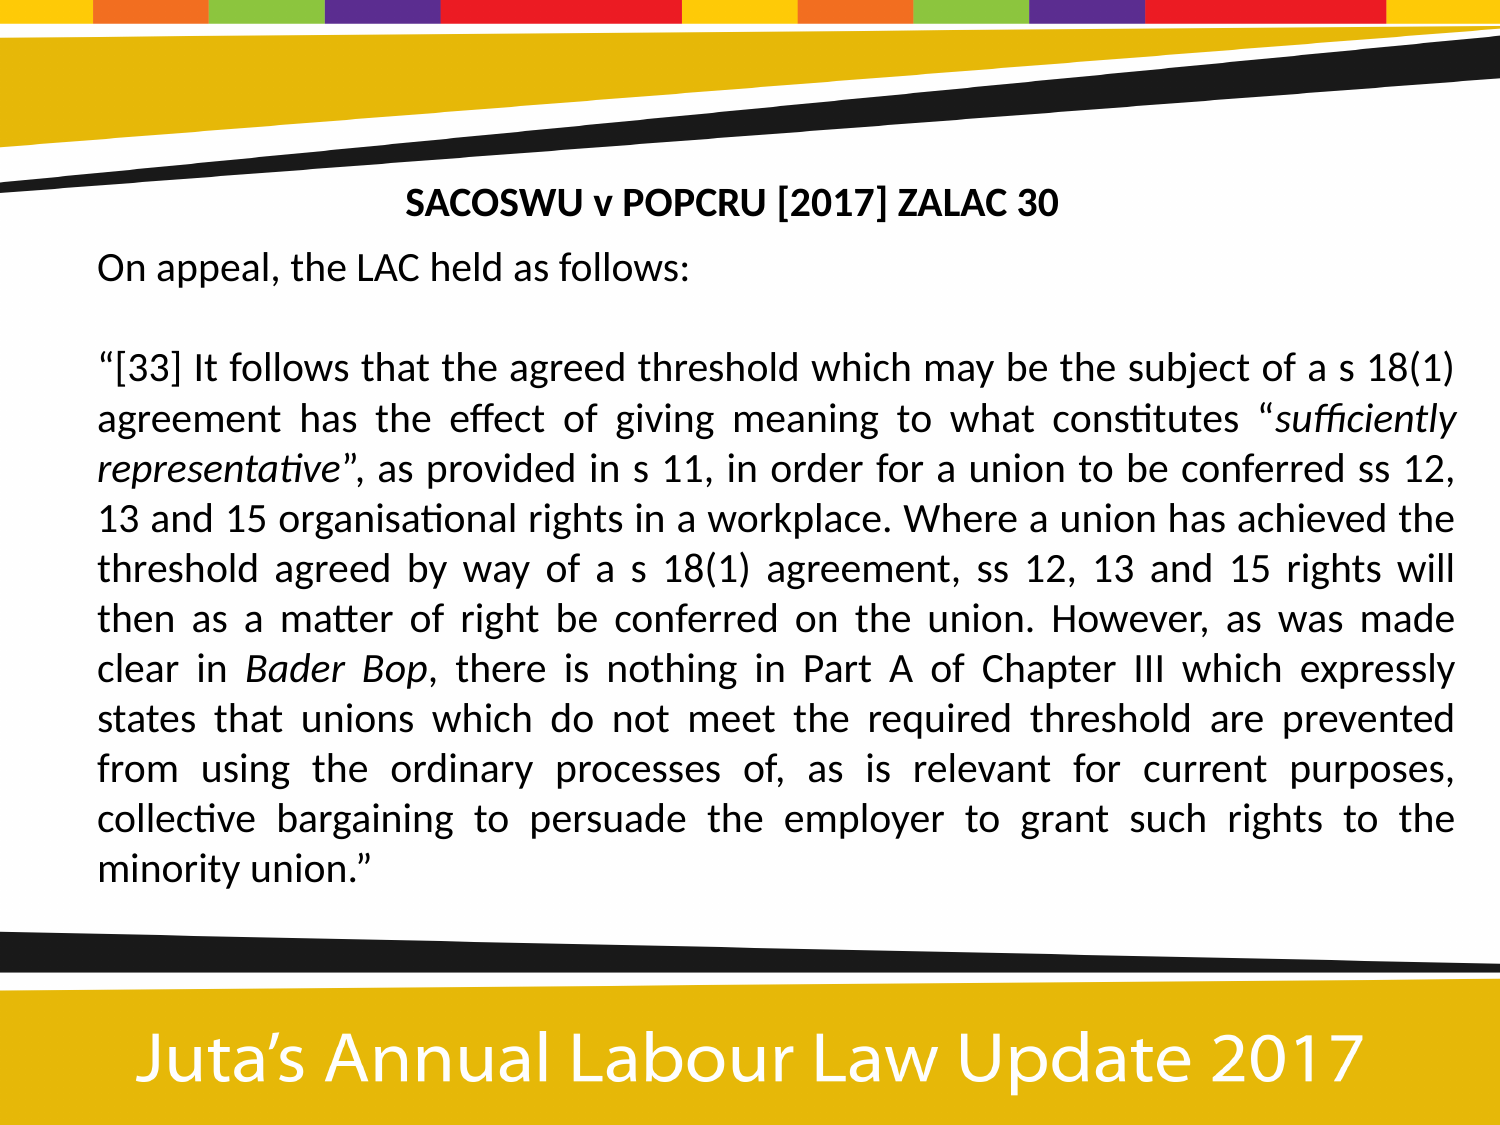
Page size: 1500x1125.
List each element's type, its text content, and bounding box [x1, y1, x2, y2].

text_box SACOSWU v POPCRU [2017] ZALAC 30 [390, 167, 1163, 232]
picture [0, 0, 1500, 1125]
text_box On appeal, the LAC held as follows: “[33] It follows that the agreed threshold which may be the subject of a s 18(1) agreement has the effect of giving meaning to what constitutes “sufficiently representative”, as provided in s 11, in order for a union to be conferred ss 12, 13 and 15 organisational rights in a workplace. Where a union has achieved the threshold agreed by way of a s 18(1) agreement, ss 12, 13 and 15 rights will then as a matter of right be conferred on the union. However, as was made clear in Bader Bop, there is nothing in Part A of Chapter III which expressly states that unions which do not meet the required threshold are prevented from using the ordinary processes of, as is relevant for current purposes, collective bargaining to persuade the employer to grant such rights to the minority union.” [82, 232, 1472, 898]
